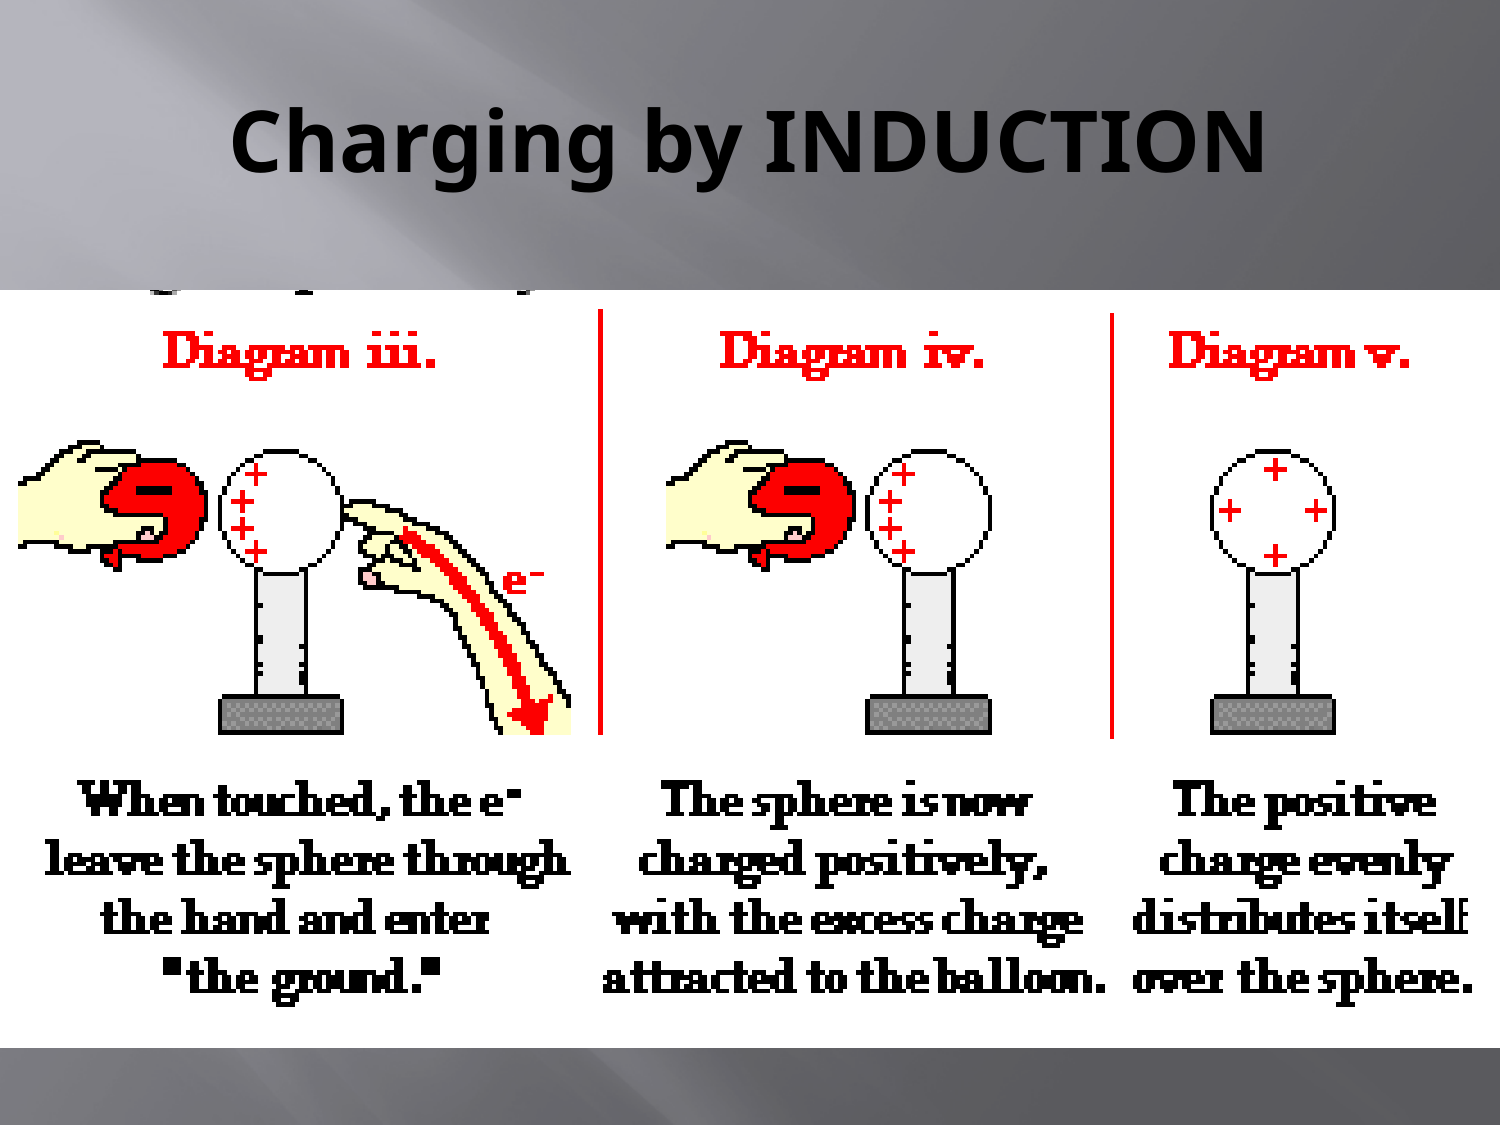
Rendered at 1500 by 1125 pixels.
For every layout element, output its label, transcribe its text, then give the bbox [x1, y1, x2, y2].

title Charging by INDUCTION [75, 45, 1425, 233]
picture [0, 290, 1500, 1049]
